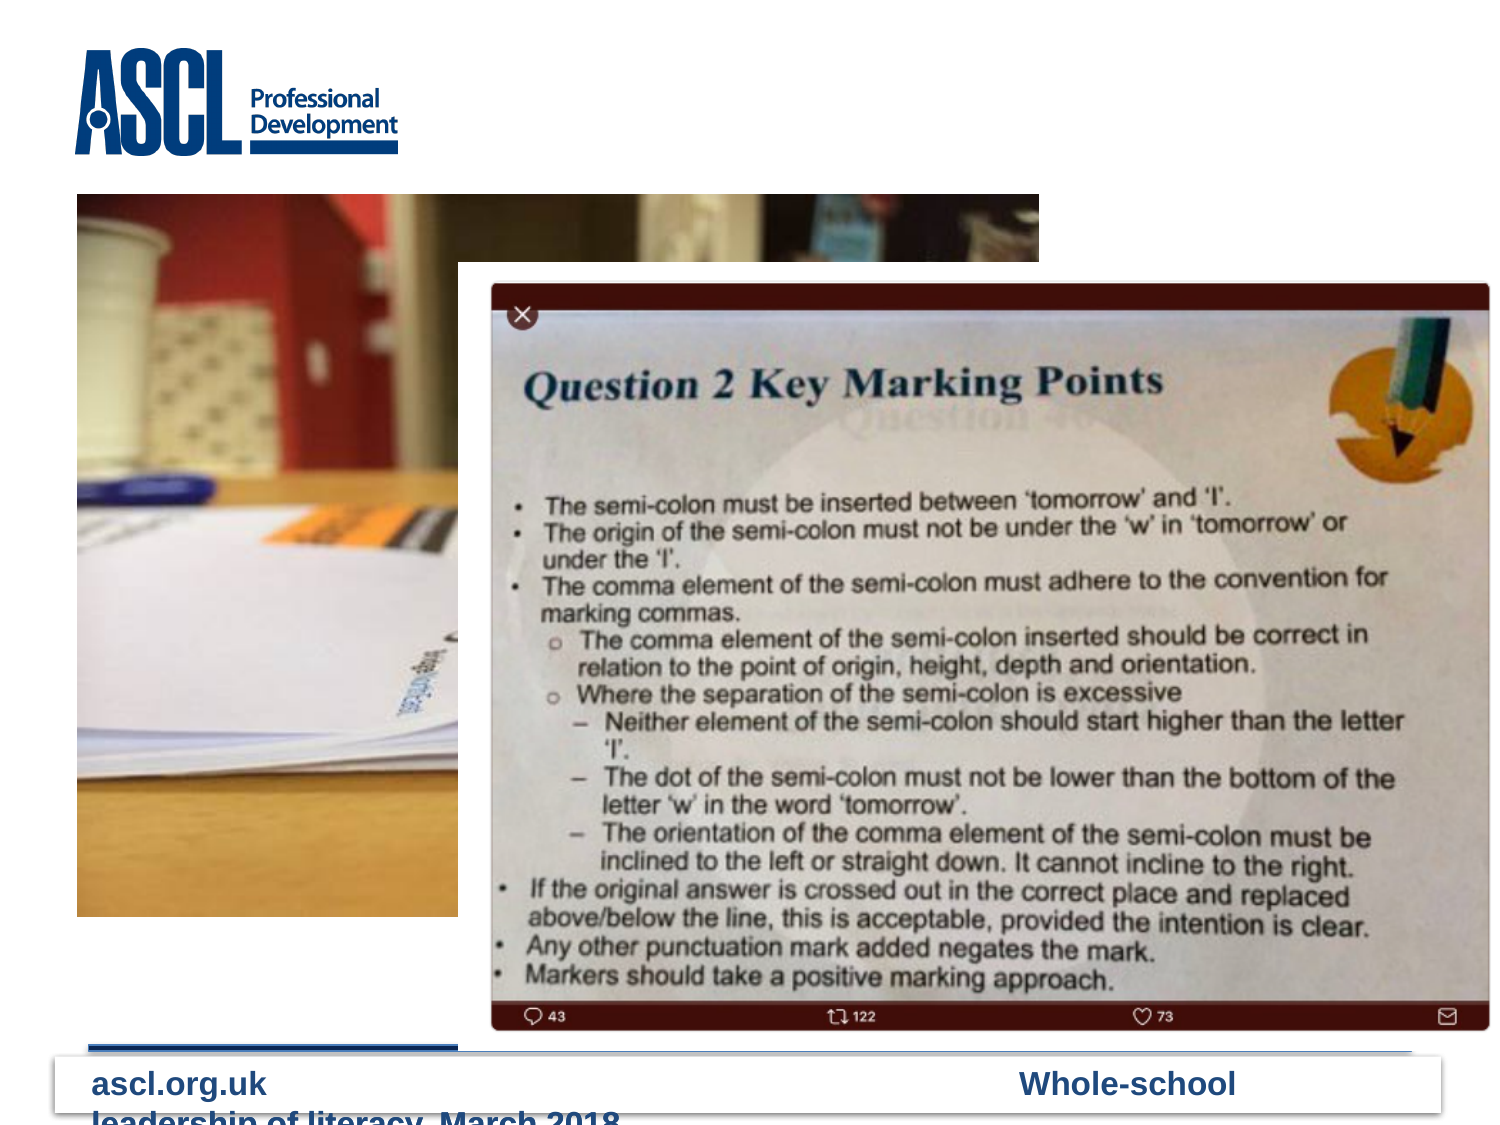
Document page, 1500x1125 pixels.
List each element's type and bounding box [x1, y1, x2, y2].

picture [76, 194, 1500, 1051]
picture [75, 48, 398, 156]
